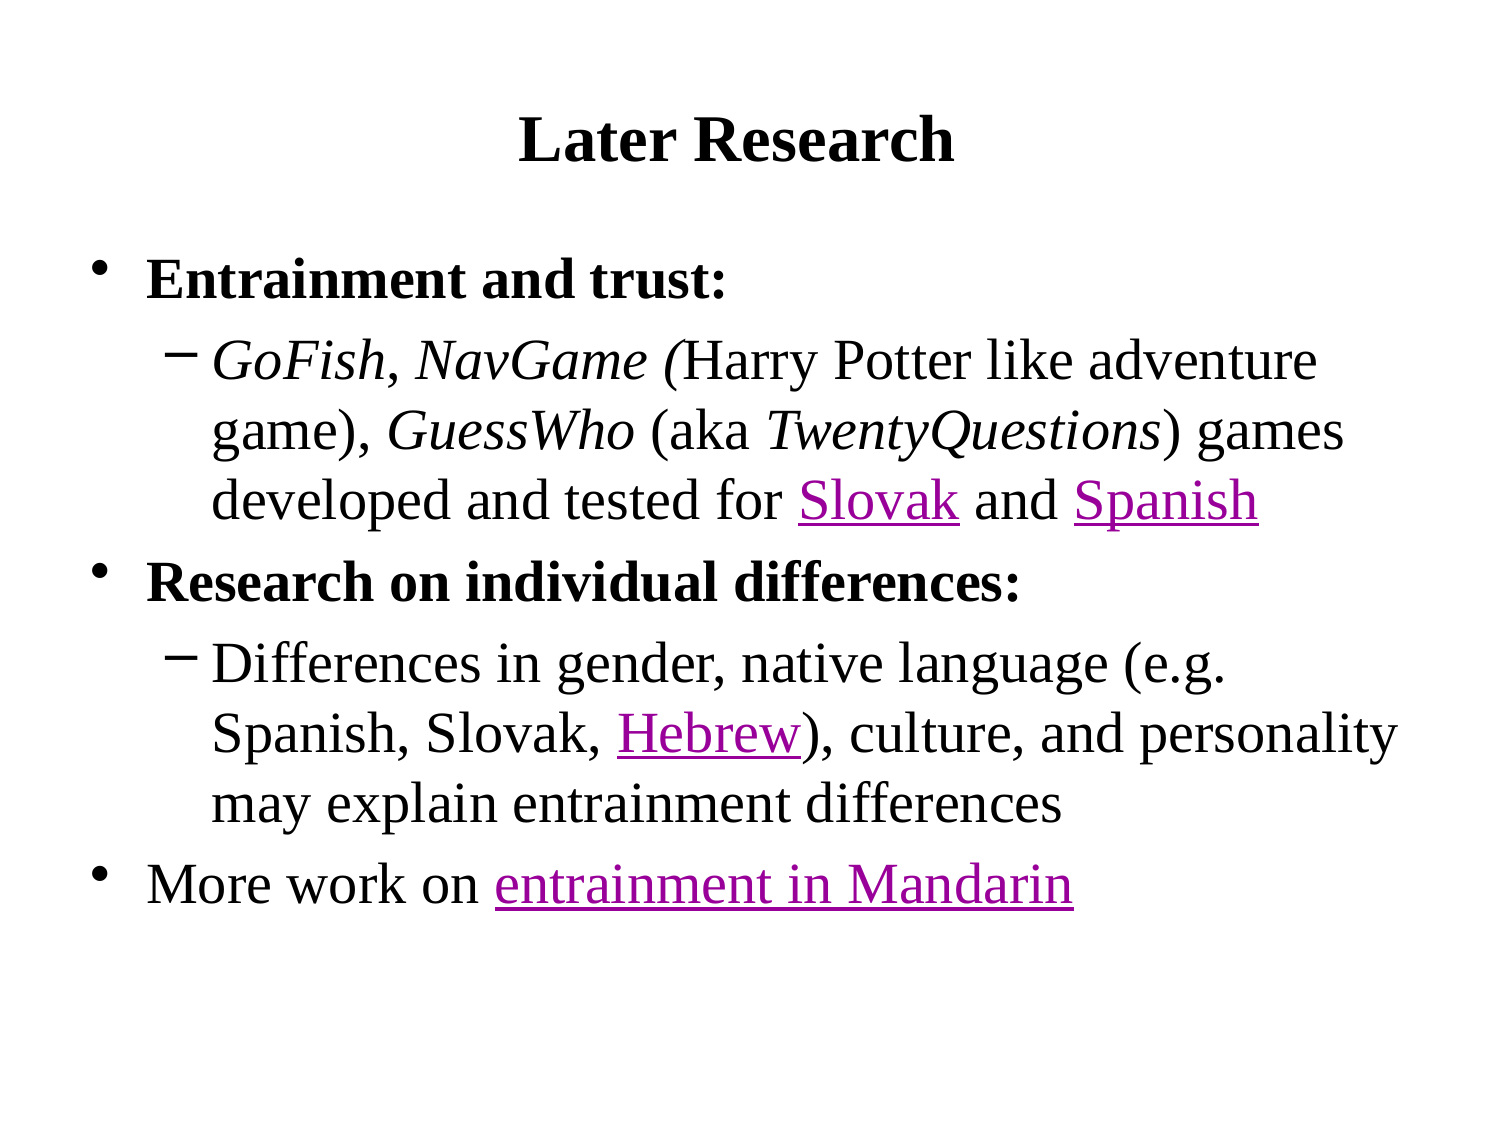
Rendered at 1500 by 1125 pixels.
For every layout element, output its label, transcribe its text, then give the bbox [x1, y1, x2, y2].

title Later Research [99, 58, 1375, 211]
list Entrainment and trust: GoFish, NavGame (Harry Potter like adventure game), GuessWho (aka TwentyQuestions) games developed and tested for Slovak and Spanish Research on individual differences: Differences in gender, native language (e.g. Spanish, Slovak, Hebrew), culture, and personality may explain entrainment differences More work on entrainment in Mandarin [75, 232, 1425, 1039]
